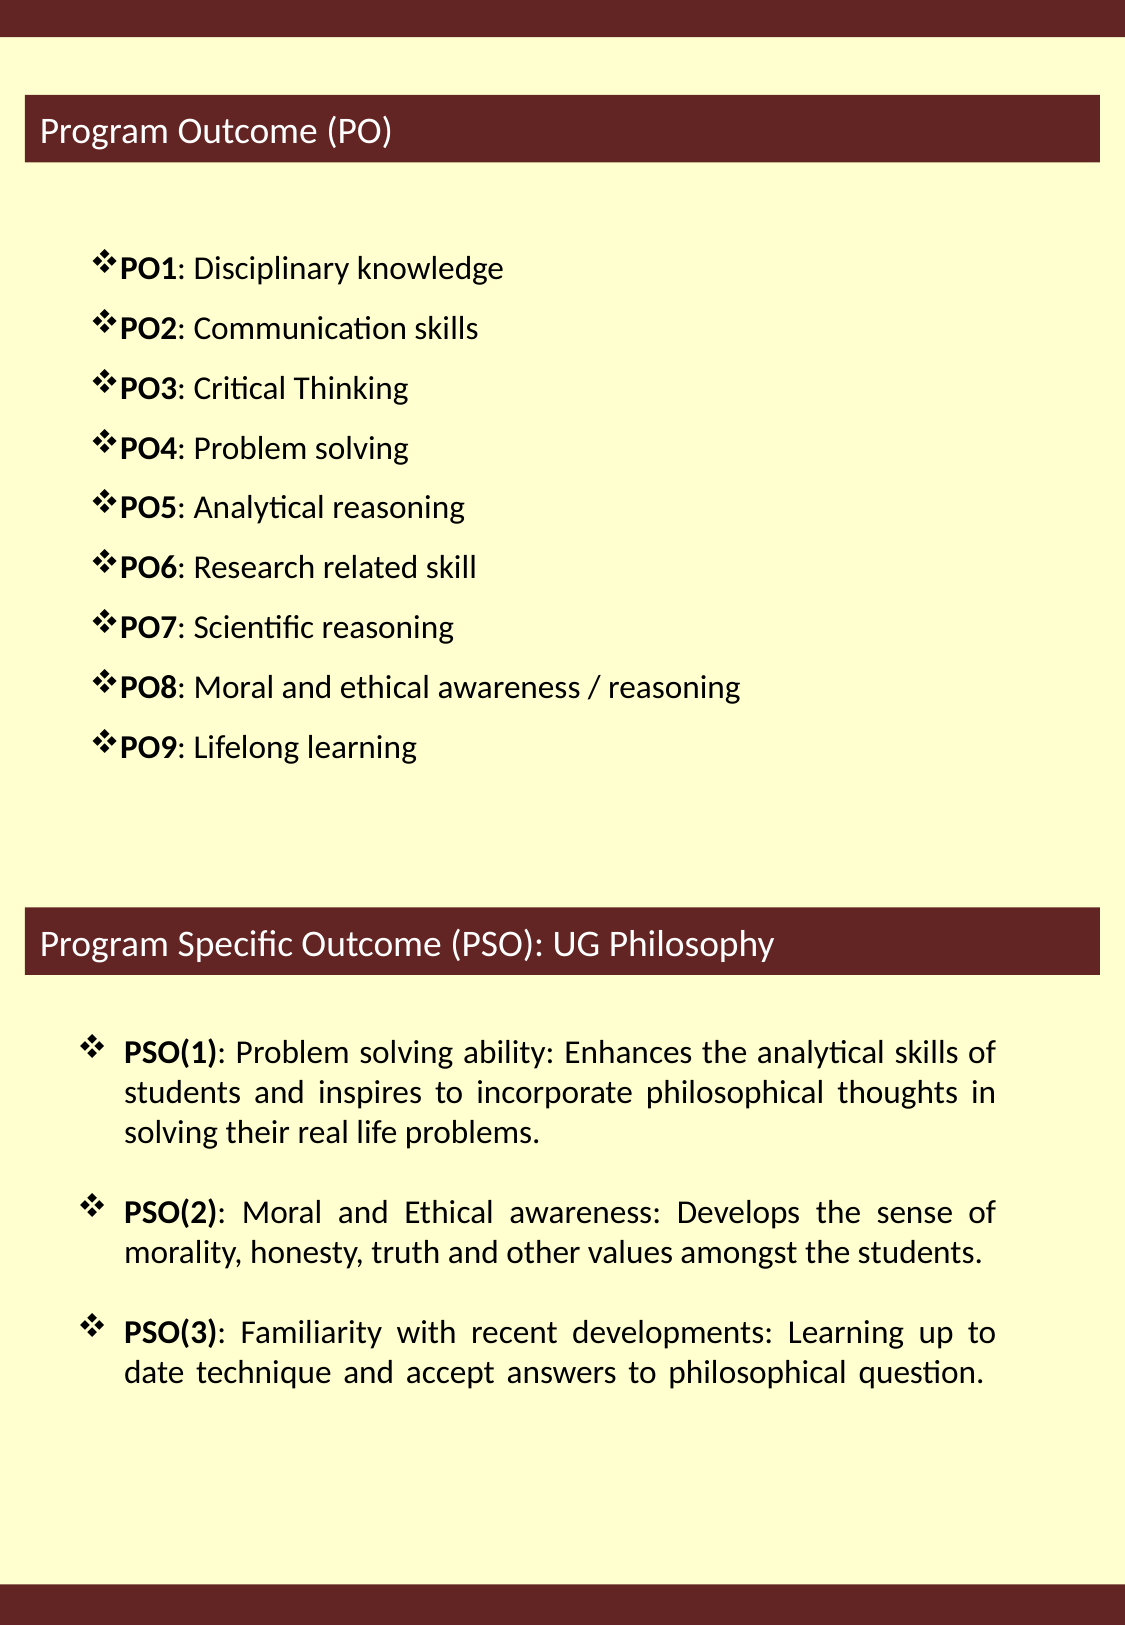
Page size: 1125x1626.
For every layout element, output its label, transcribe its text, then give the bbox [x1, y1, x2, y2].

text_box Program Outcome (PO) [23, 93, 1102, 165]
text_box PO1: Disciplinary knowledge PO2: Communication skills PO3: Critical Thinking PO4: Problem solving PO5: Analytical reasoning PO6: Research related skill PO7: Scientific reasoning PO8: Moral and ethical awareness / reasoning PO9: Lifelong learning [74, 218, 1038, 773]
text_box [0, 0, 1125, 39]
text_box PSO(1): Problem solving ability: Enhances the analytical skills of students and inspires to incorporate philosophical thoughts in solving their real life problems. PSO(2): Moral and Ethical awareness: Develops the sense of morality, honesty, truth and other values amongst the students. PSO(3): Familiarity with recent developments: Learning up to date technique and accept answers to philosophical question. [62, 1023, 1013, 1517]
text_box [0, 1582, 1125, 1625]
text_box Program Specific Outcome (PSO): UG Philosophy [23, 905, 1102, 977]
